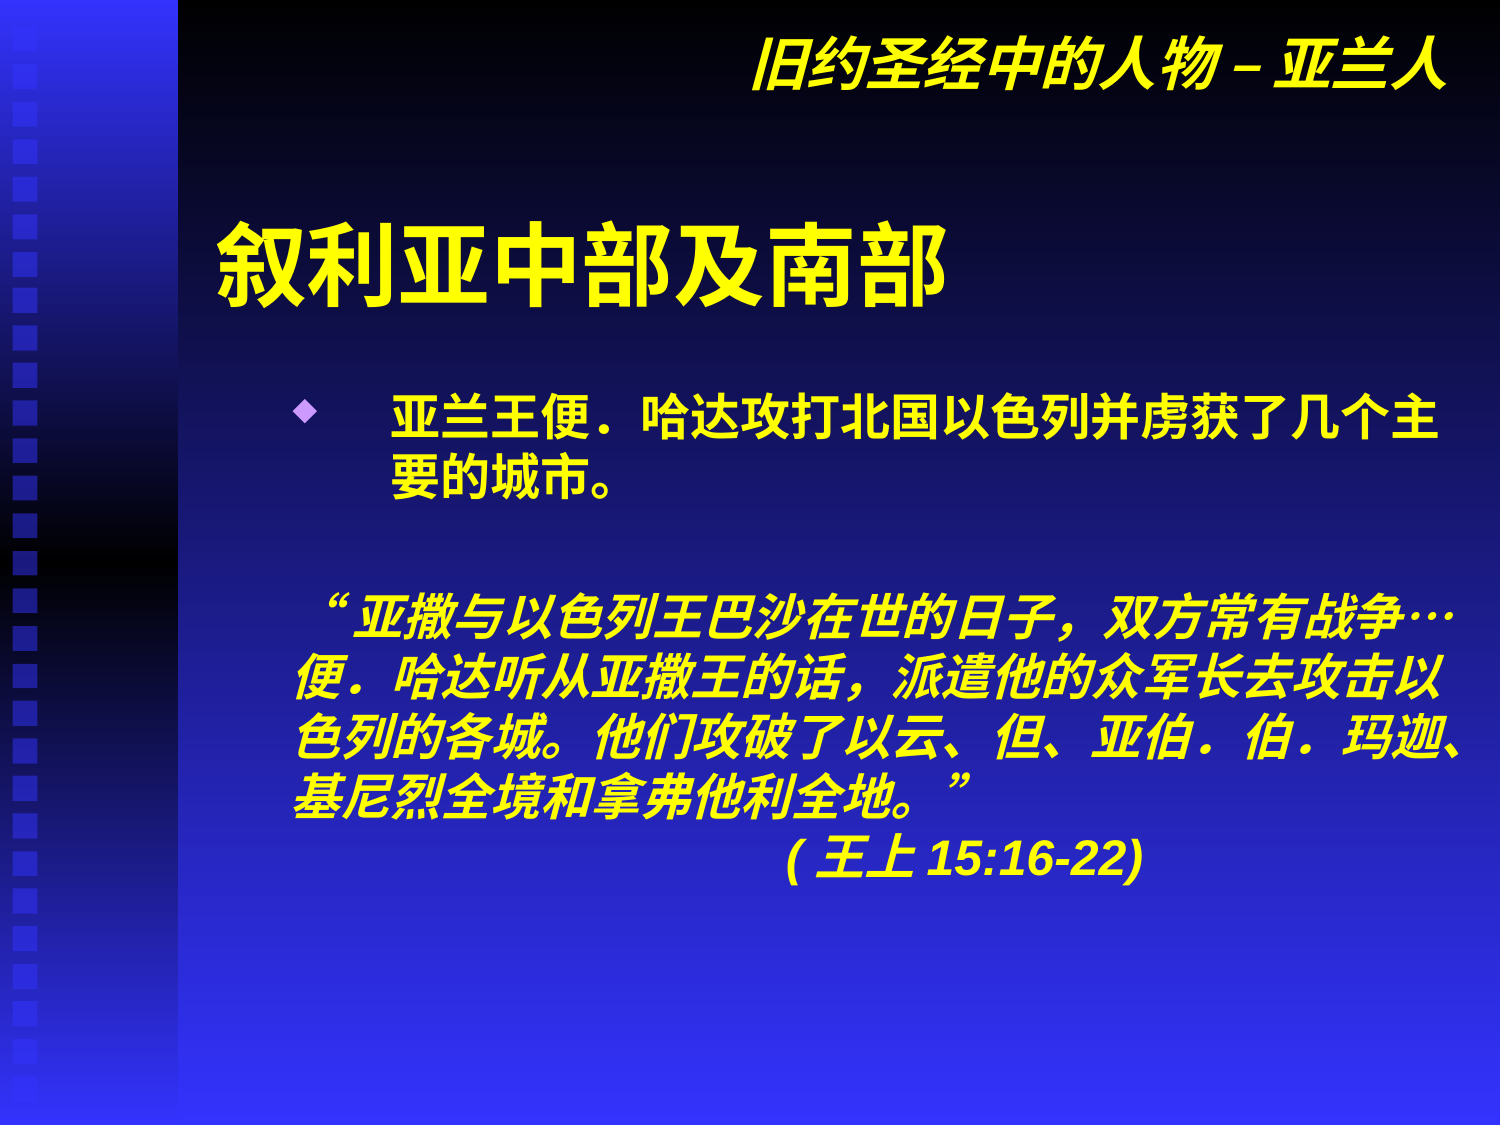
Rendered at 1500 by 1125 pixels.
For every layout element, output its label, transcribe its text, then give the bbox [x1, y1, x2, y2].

subtitle 叙利亚中部及南部 亚兰王便．哈达攻打北国以色列并虏获了几个主要的城市。 “亚撒与以色列王巴沙在世的日子，双方常有战争…便．哈达听从亚撒王的话，派遣他的众军长去攻击以色列的各城。他们攻破了以云、但、亚伯．伯．玛迦、基尼烈全境和拿弗他利全地。” (王上15:16-22) [199, 199, 1476, 1026]
title 旧约圣经中的人物 – 亚兰人 [187, 0, 1463, 126]
